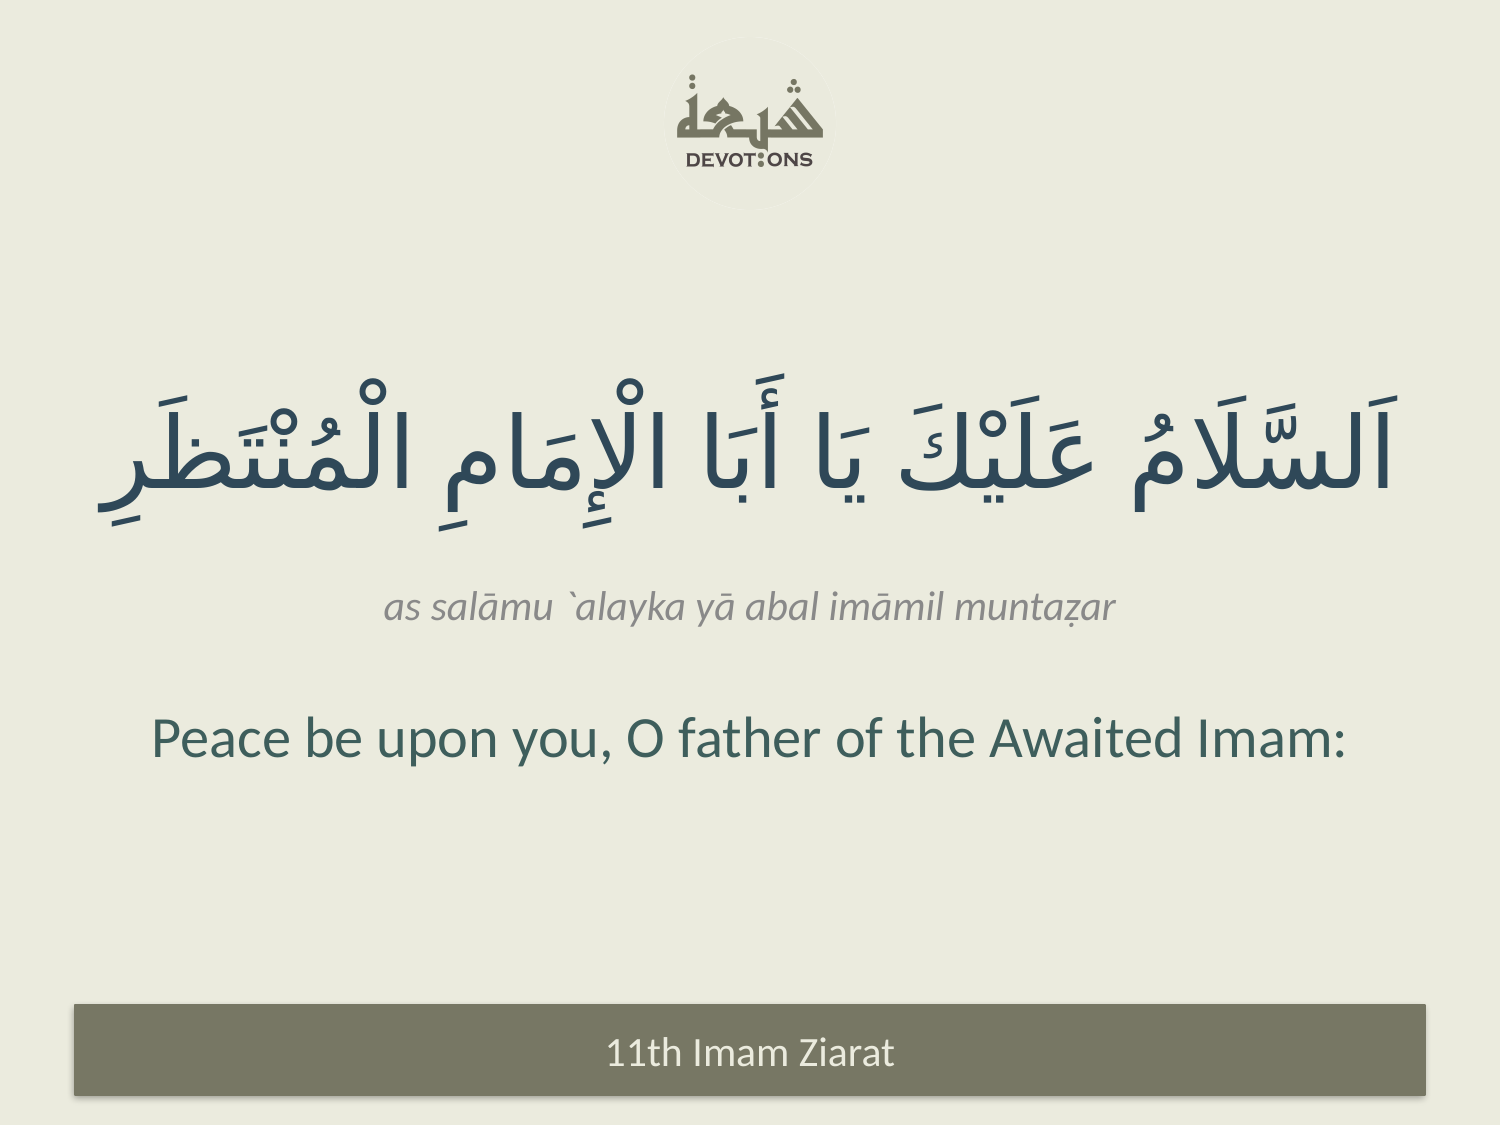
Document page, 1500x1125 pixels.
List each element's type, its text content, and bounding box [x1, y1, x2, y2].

text_box اَلسَّلَامُ عَلَيْكَ يَا أَبَا الْإِمَامِ الْمُنْتَظَرِ as salāmu `alayka yā abal imāmil muntaẓar Peace be upon you, O father of the Awaited Imam: [74, 381, 1425, 776]
text_box [74, 1004, 1426, 1096]
picture [656, 29, 844, 218]
text_box 11th Imam Ziarat [589, 1017, 911, 1083]
